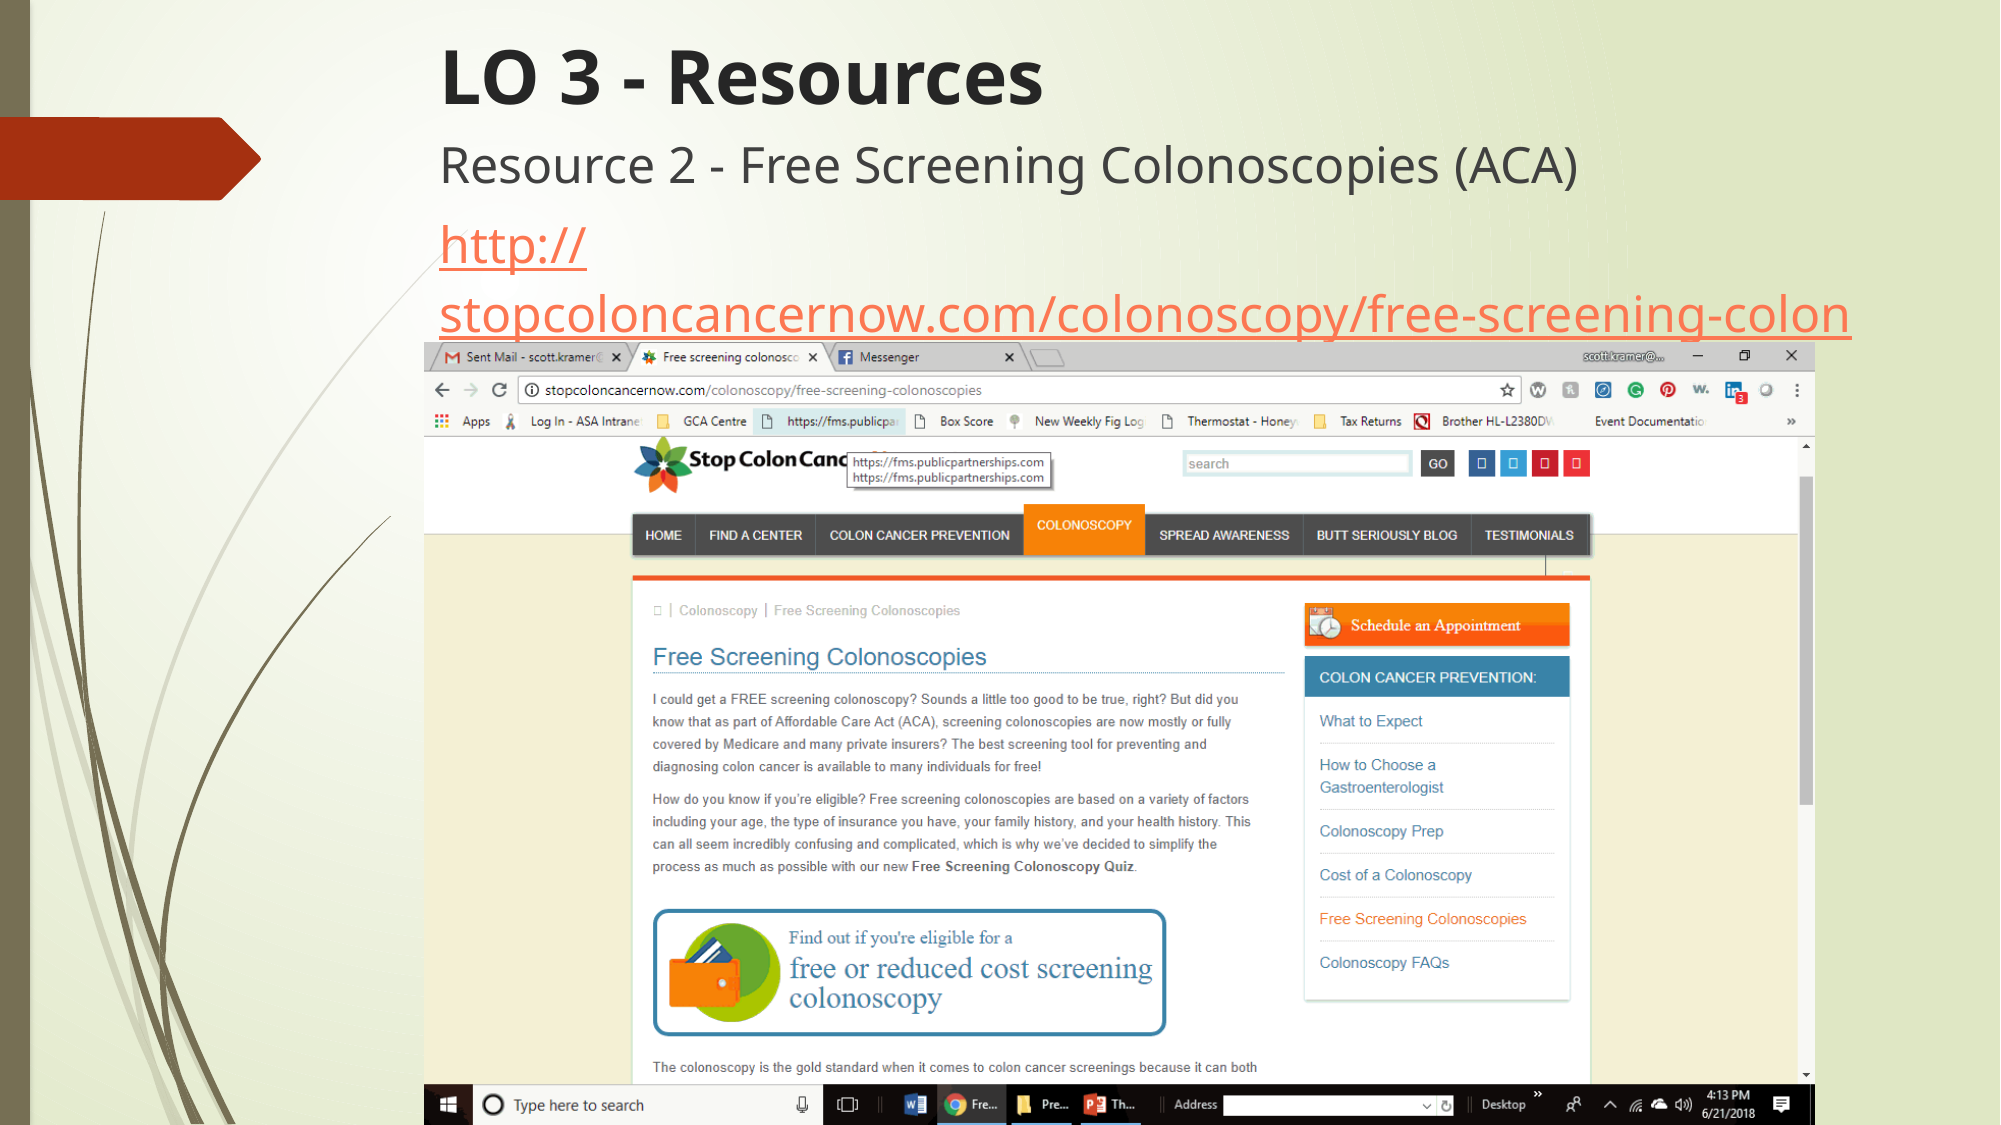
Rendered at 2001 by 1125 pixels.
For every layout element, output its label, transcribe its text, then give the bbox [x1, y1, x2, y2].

title LO 3 - Resources [424, 22, 1887, 125]
list Resource 2 - Free Screening Colonoscopies (ACA) http://stopcoloncancernow.com/colonoscopy/free-screening-colonoscopies [424, 125, 1887, 1102]
picture [423, 342, 1816, 1125]
